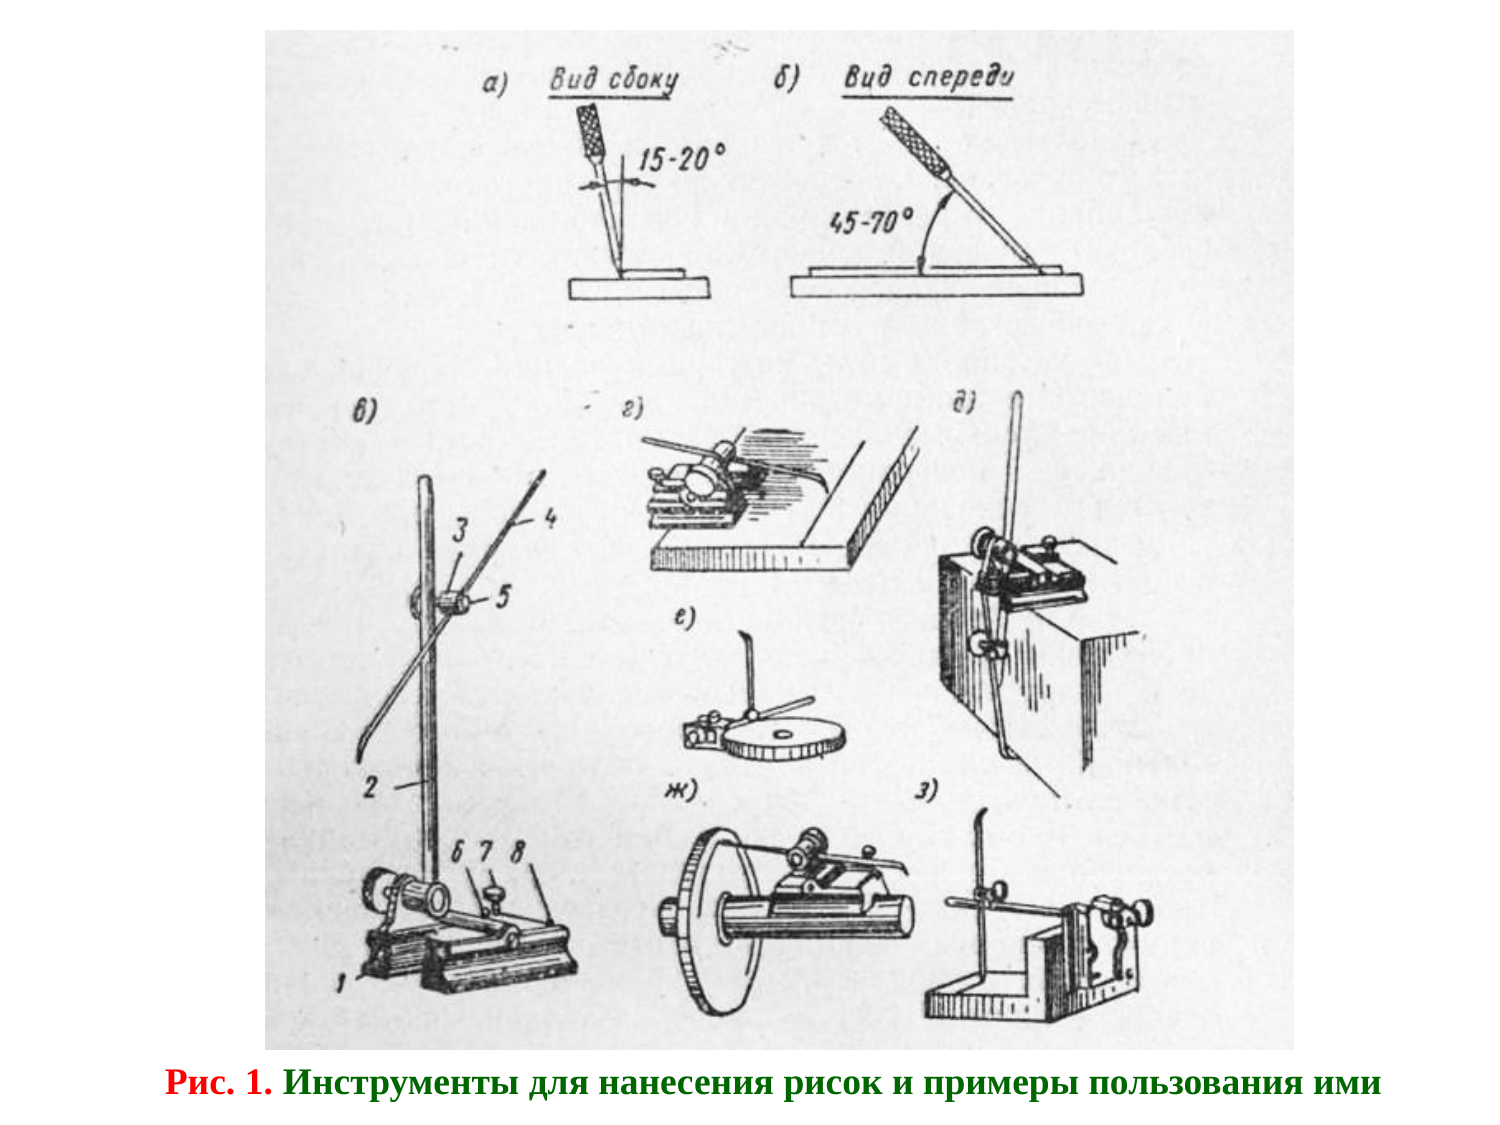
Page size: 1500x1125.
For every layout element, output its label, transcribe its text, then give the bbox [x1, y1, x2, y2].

picture [265, 30, 1294, 1050]
text_box Рис. 1. Инструменты для нанесения рисок и примеры пользования ими [112, 1049, 1435, 1110]
